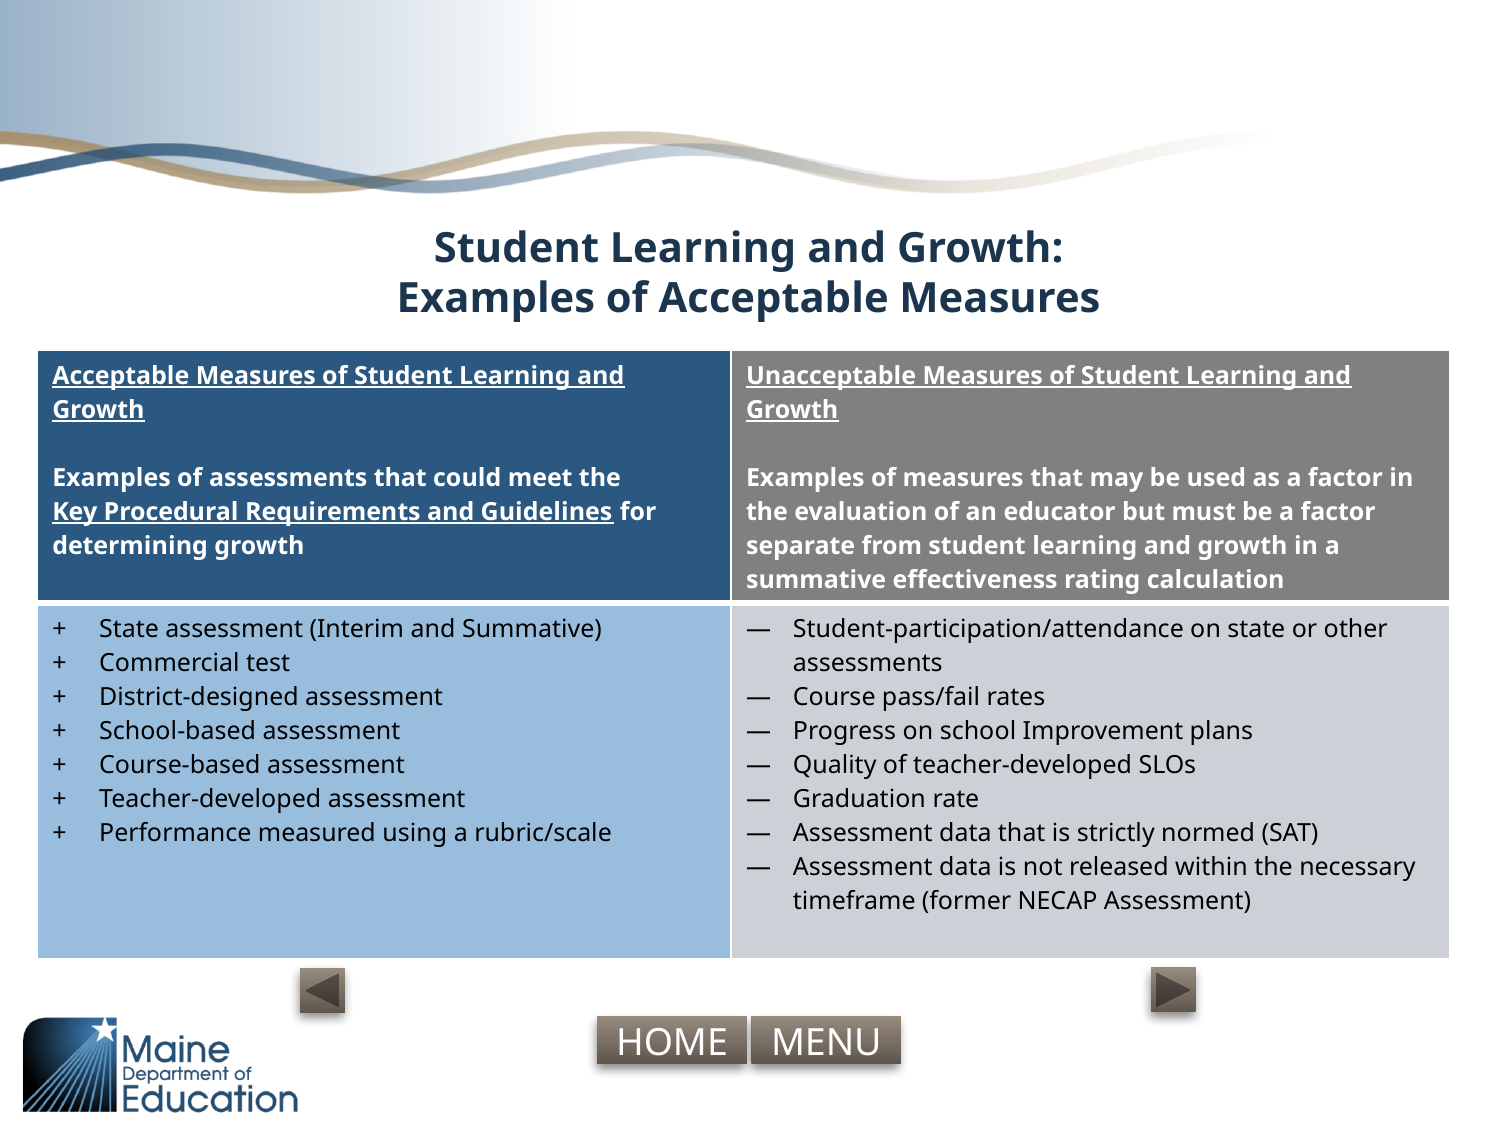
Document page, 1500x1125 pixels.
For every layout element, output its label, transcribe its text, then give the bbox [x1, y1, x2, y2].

title Student Learning and Growth: Examples of Acceptable Measures [4, 200, 1500, 338]
table_header Unacceptable Measures of Student Learning and Growth Examples of measures that may be used as a factor in the evaluation of an educator but must be a factor separate from student learning and growth in a summative effectiveness rating calculation [732, 351, 1449, 600]
table_header Acceptable Measures of Student Learning and Growth Examples of assessments that could meet the Key Procedural Requirements and Guidelines for determining growth [38, 351, 730, 600]
picture [0, 0, 1500, 1125]
table_cell Student-participation/attendance on state or other assessments Course pass/fail rates Progress on school Improvement plans Quality of teacher-developed SLOs Graduation rate Assessment data that is strictly normed (SAT) Assessment data is not released within the necessary timeframe (former NECAP Assessment) [732, 606, 1449, 958]
table_cell State assessment (Interim and Summative) Commercial test District-designed assessment School-based assessment Course-based assessment Teacher-developed assessment Performance measured using a rubric/scale [38, 606, 730, 958]
